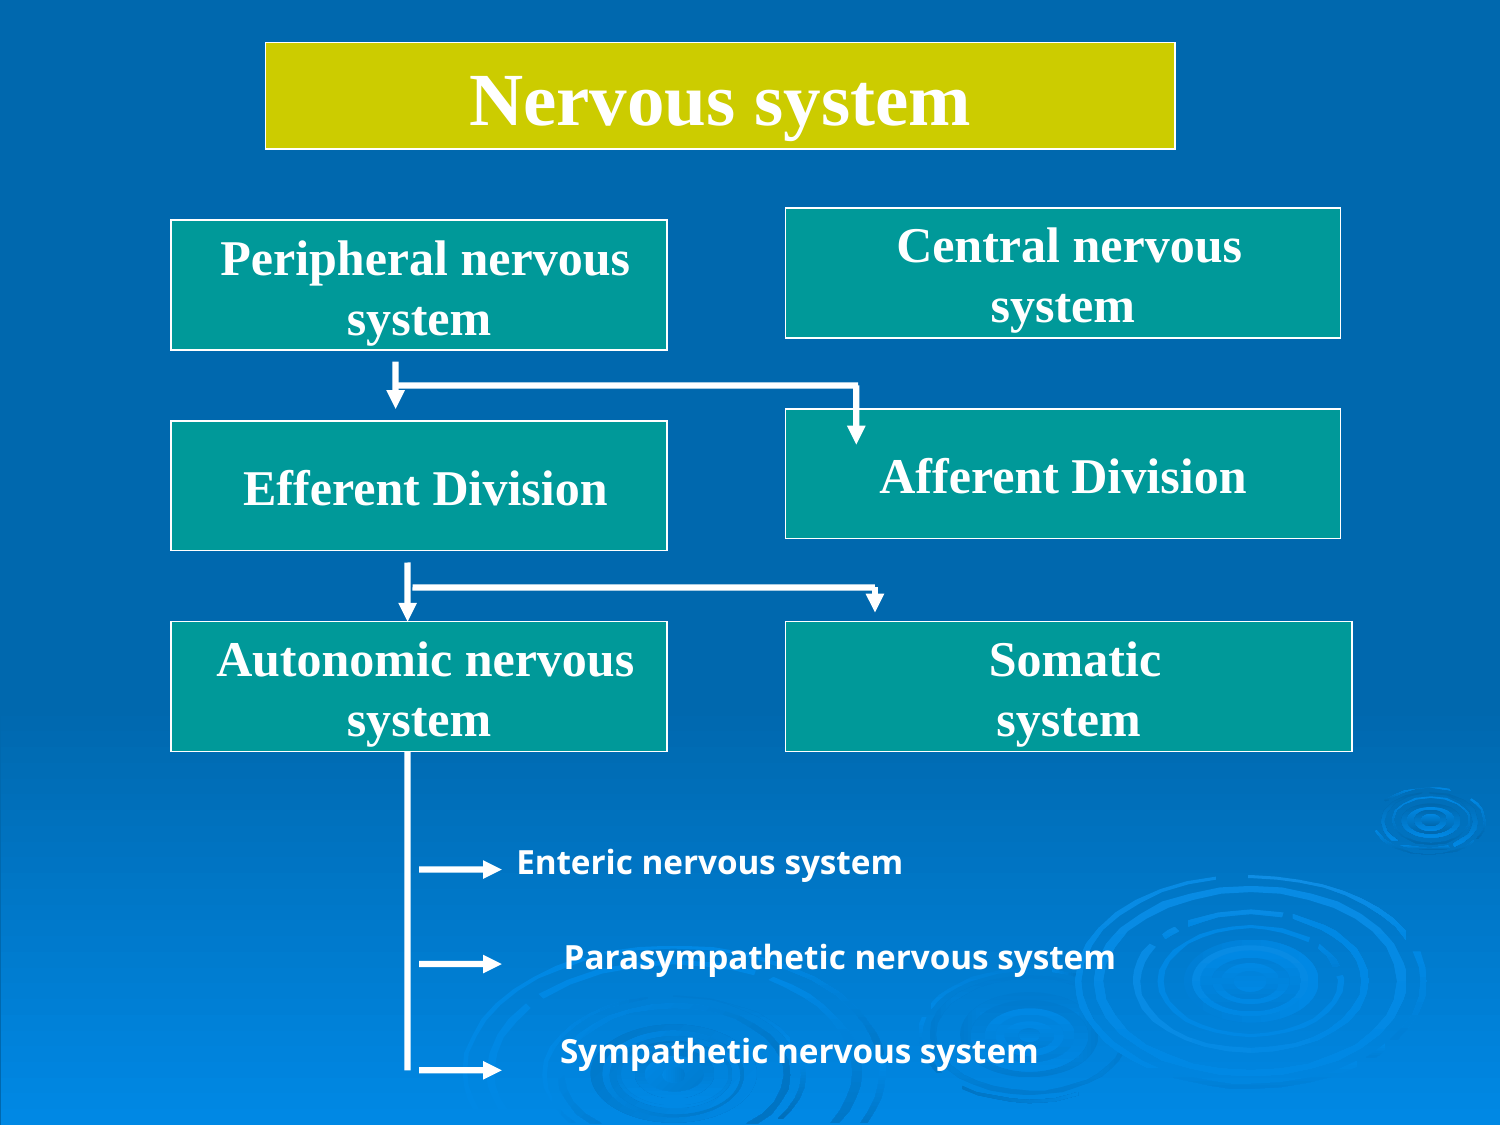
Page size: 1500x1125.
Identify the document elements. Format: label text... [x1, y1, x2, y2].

text_box [419, 1064, 502, 1077]
text_box Peripheral nervous system [171, 219, 668, 350]
text_box Afferent Division [785, 408, 1341, 539]
text_box Enteric nervous system [501, 834, 1022, 889]
text_box [419, 863, 501, 876]
text_box Nervous system [265, 42, 1176, 149]
text_box Autonomic nervous system [171, 621, 668, 752]
text_box Parasympathetic nervous system [548, 928, 1132, 984]
text_box [419, 957, 502, 971]
text_box [389, 386, 402, 409]
text_box Sympathetic nervous system [545, 1023, 1055, 1078]
text_box Efferent Division [171, 420, 668, 551]
text_box [850, 386, 863, 445]
text_box [868, 587, 882, 613]
text_box Somatic system [785, 621, 1353, 752]
text_box Central nervous system [785, 207, 1341, 338]
text_box [401, 562, 414, 622]
